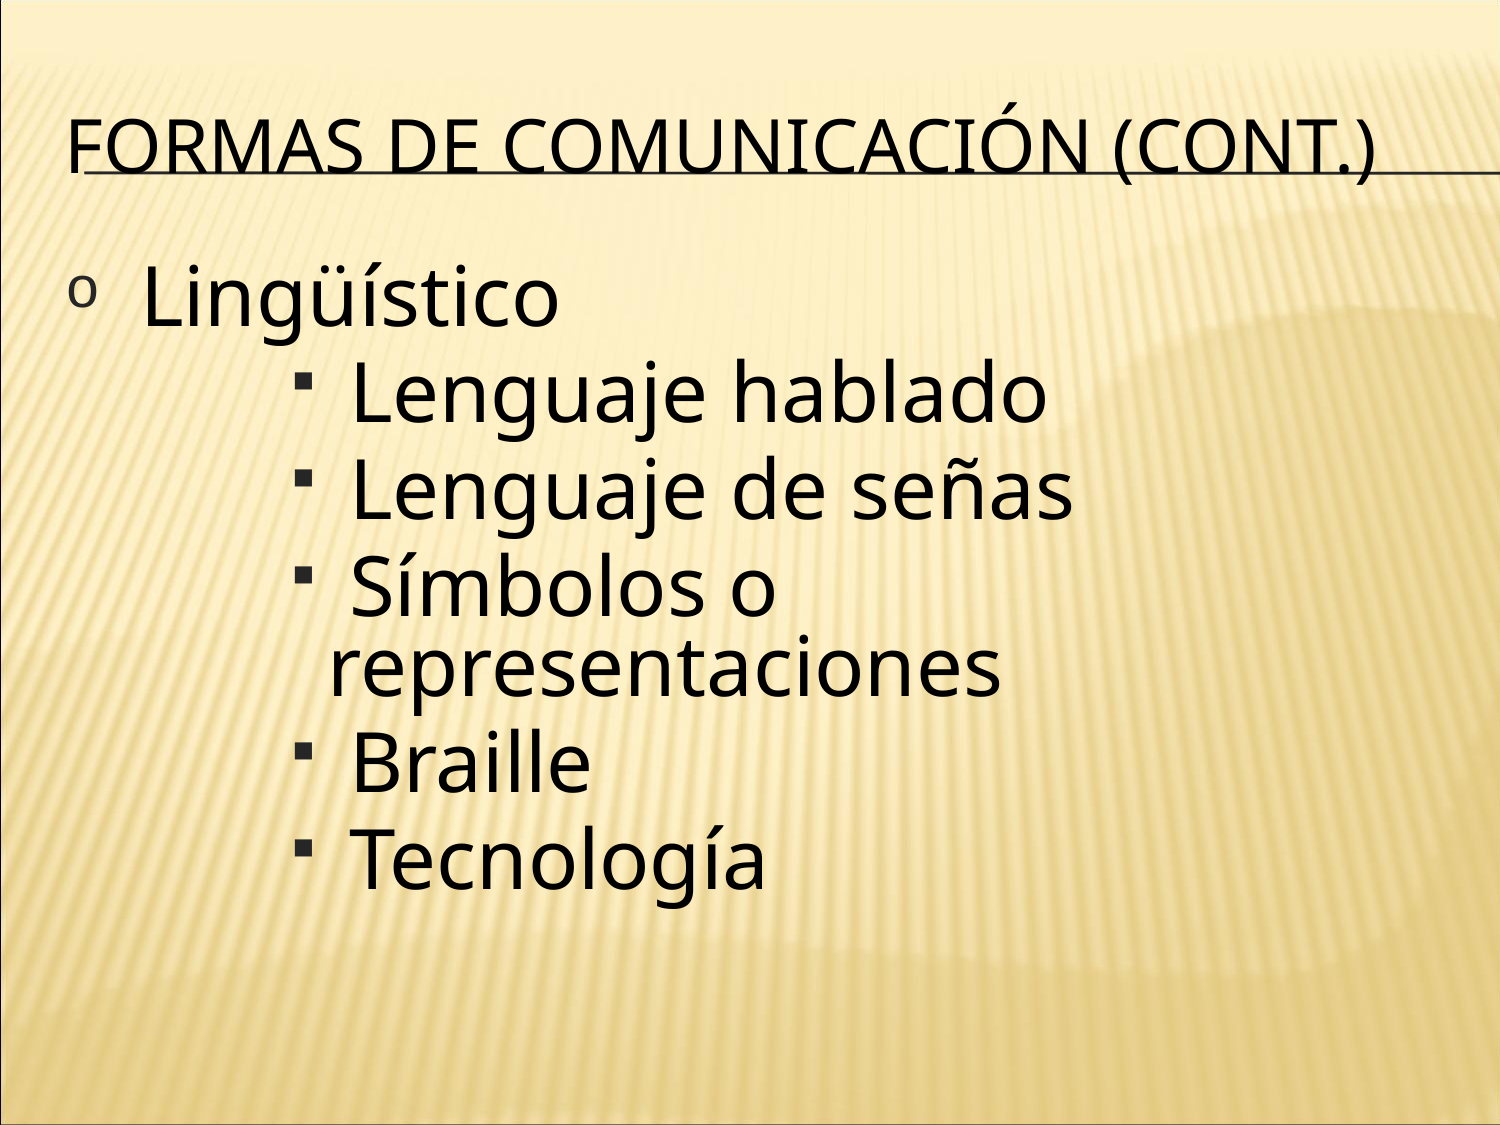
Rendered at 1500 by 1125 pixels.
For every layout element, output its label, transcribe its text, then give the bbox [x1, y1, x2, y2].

title Formas de Comunicación (Cont.) [50, 75, 1475, 213]
picture [0, 0, 1500, 1125]
list Lingüístico Lenguaje hablado Lenguaje de señas Símbolos o representaciones Braille Tecnología [50, 254, 1475, 998]
